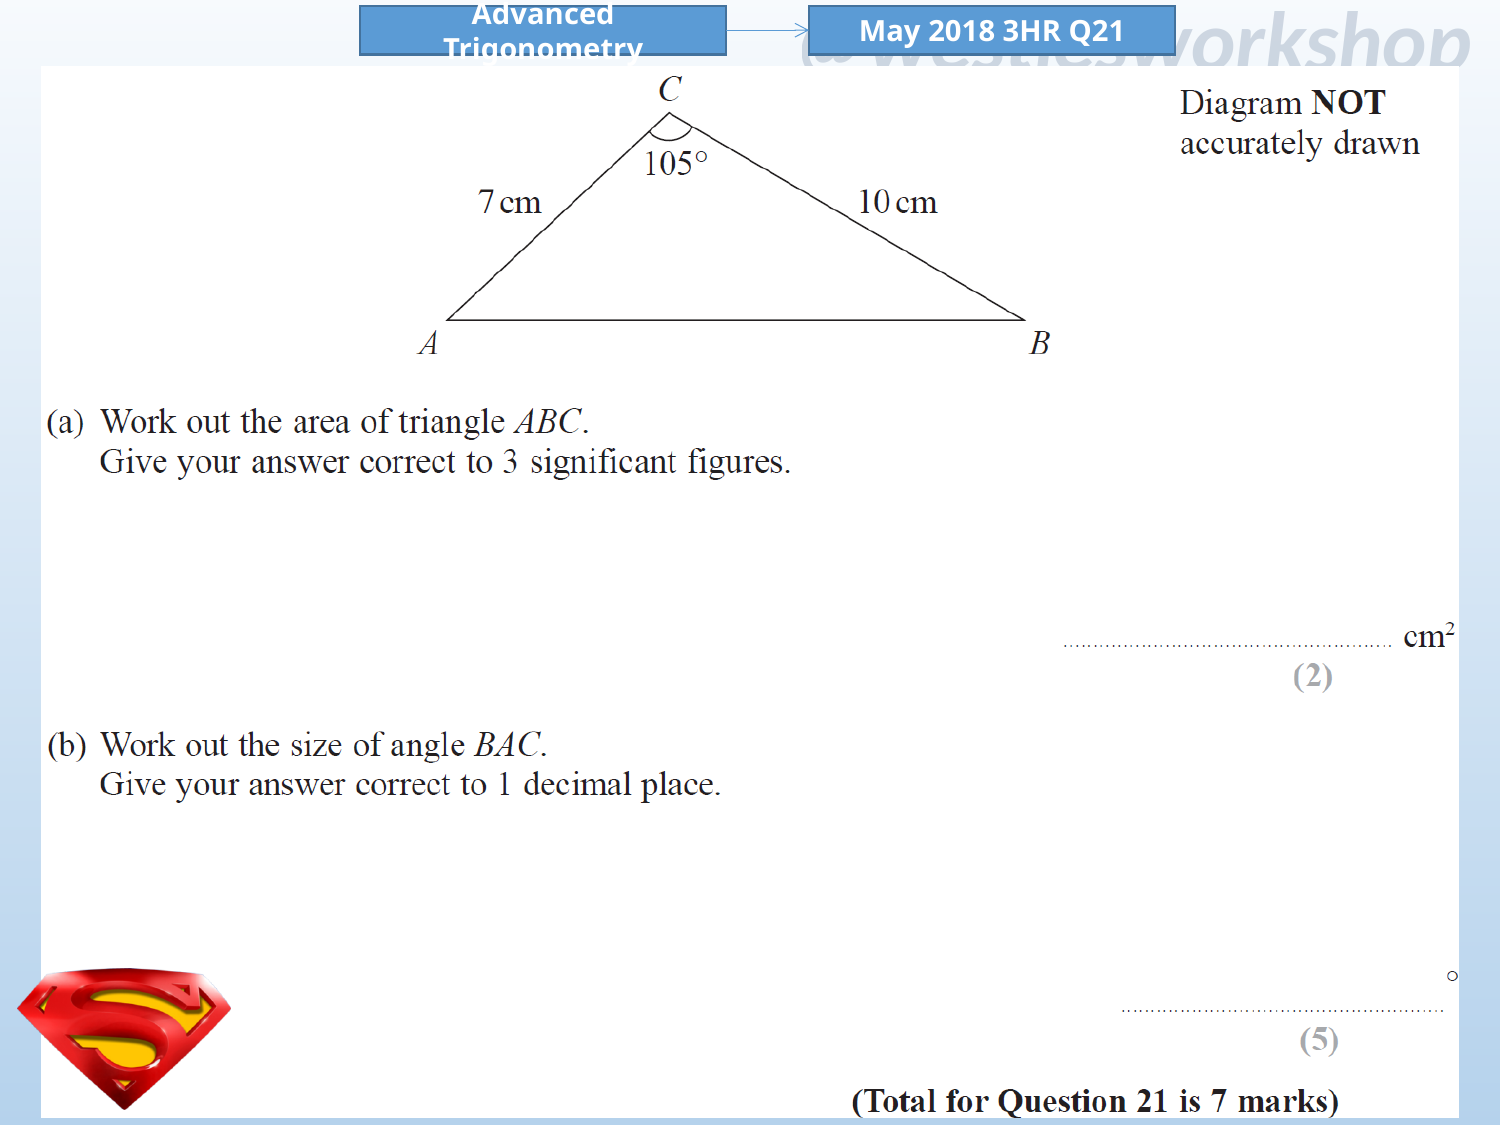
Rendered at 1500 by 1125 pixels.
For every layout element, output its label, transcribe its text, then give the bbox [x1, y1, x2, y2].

text_box Advanced Trigonometry [359, 5, 727, 56]
picture [17, 66, 1459, 1118]
text_box May 2018 3HR Q21 [808, 5, 1176, 56]
